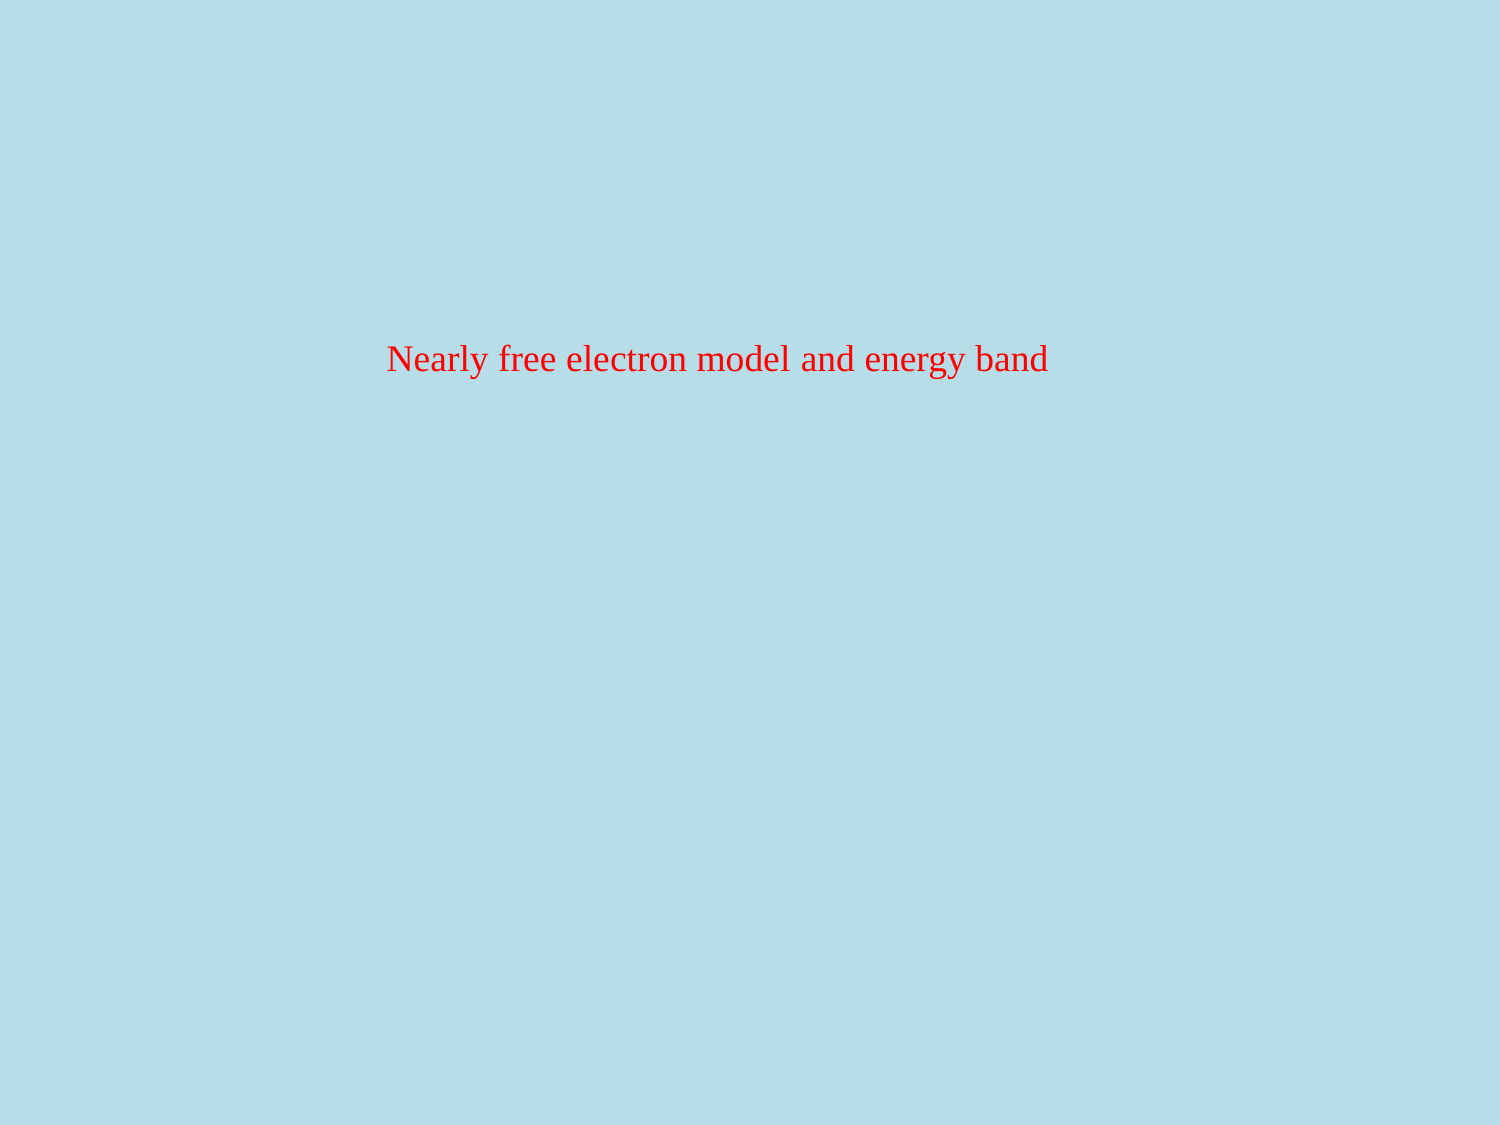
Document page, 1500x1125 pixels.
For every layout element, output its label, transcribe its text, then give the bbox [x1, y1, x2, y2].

text_box Nearly free electron model and energy band [371, 326, 1081, 386]
